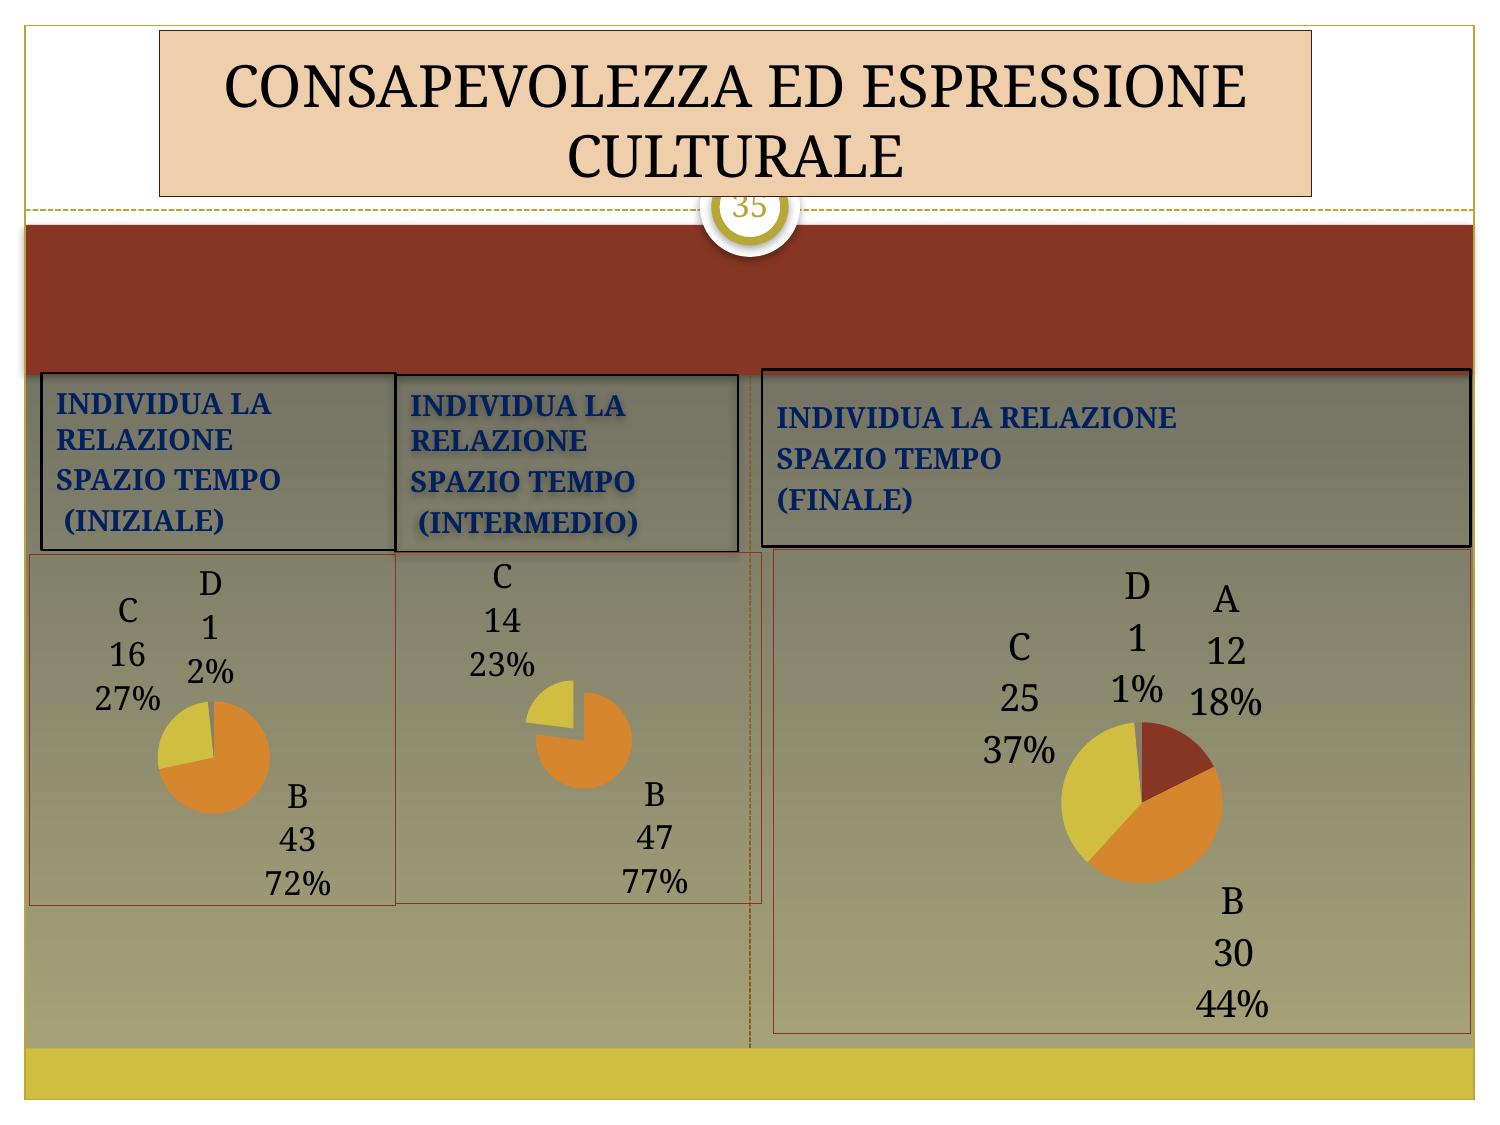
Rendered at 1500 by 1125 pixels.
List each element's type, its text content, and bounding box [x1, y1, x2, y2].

list INDIVIDUA LA RELAZIONE SPAZIO TEMPO (FINALE) [761, 368, 1472, 548]
chart [29, 552, 763, 906]
chart [773, 548, 1471, 1034]
slide_number 35 [712, 197, 788, 244]
list INDIVIDUA LA RELAZIONE SPAZIO TEMPO (INIZIALE) [40, 372, 397, 551]
text_box INDIVIDUA LA RELAZIONE SPAZIO TEMPO (INTERMEDIO) [395, 374, 739, 550]
title CONSAPEVOLEZZA ED ESPRESSIONE CULTURALE [159, 30, 1312, 197]
